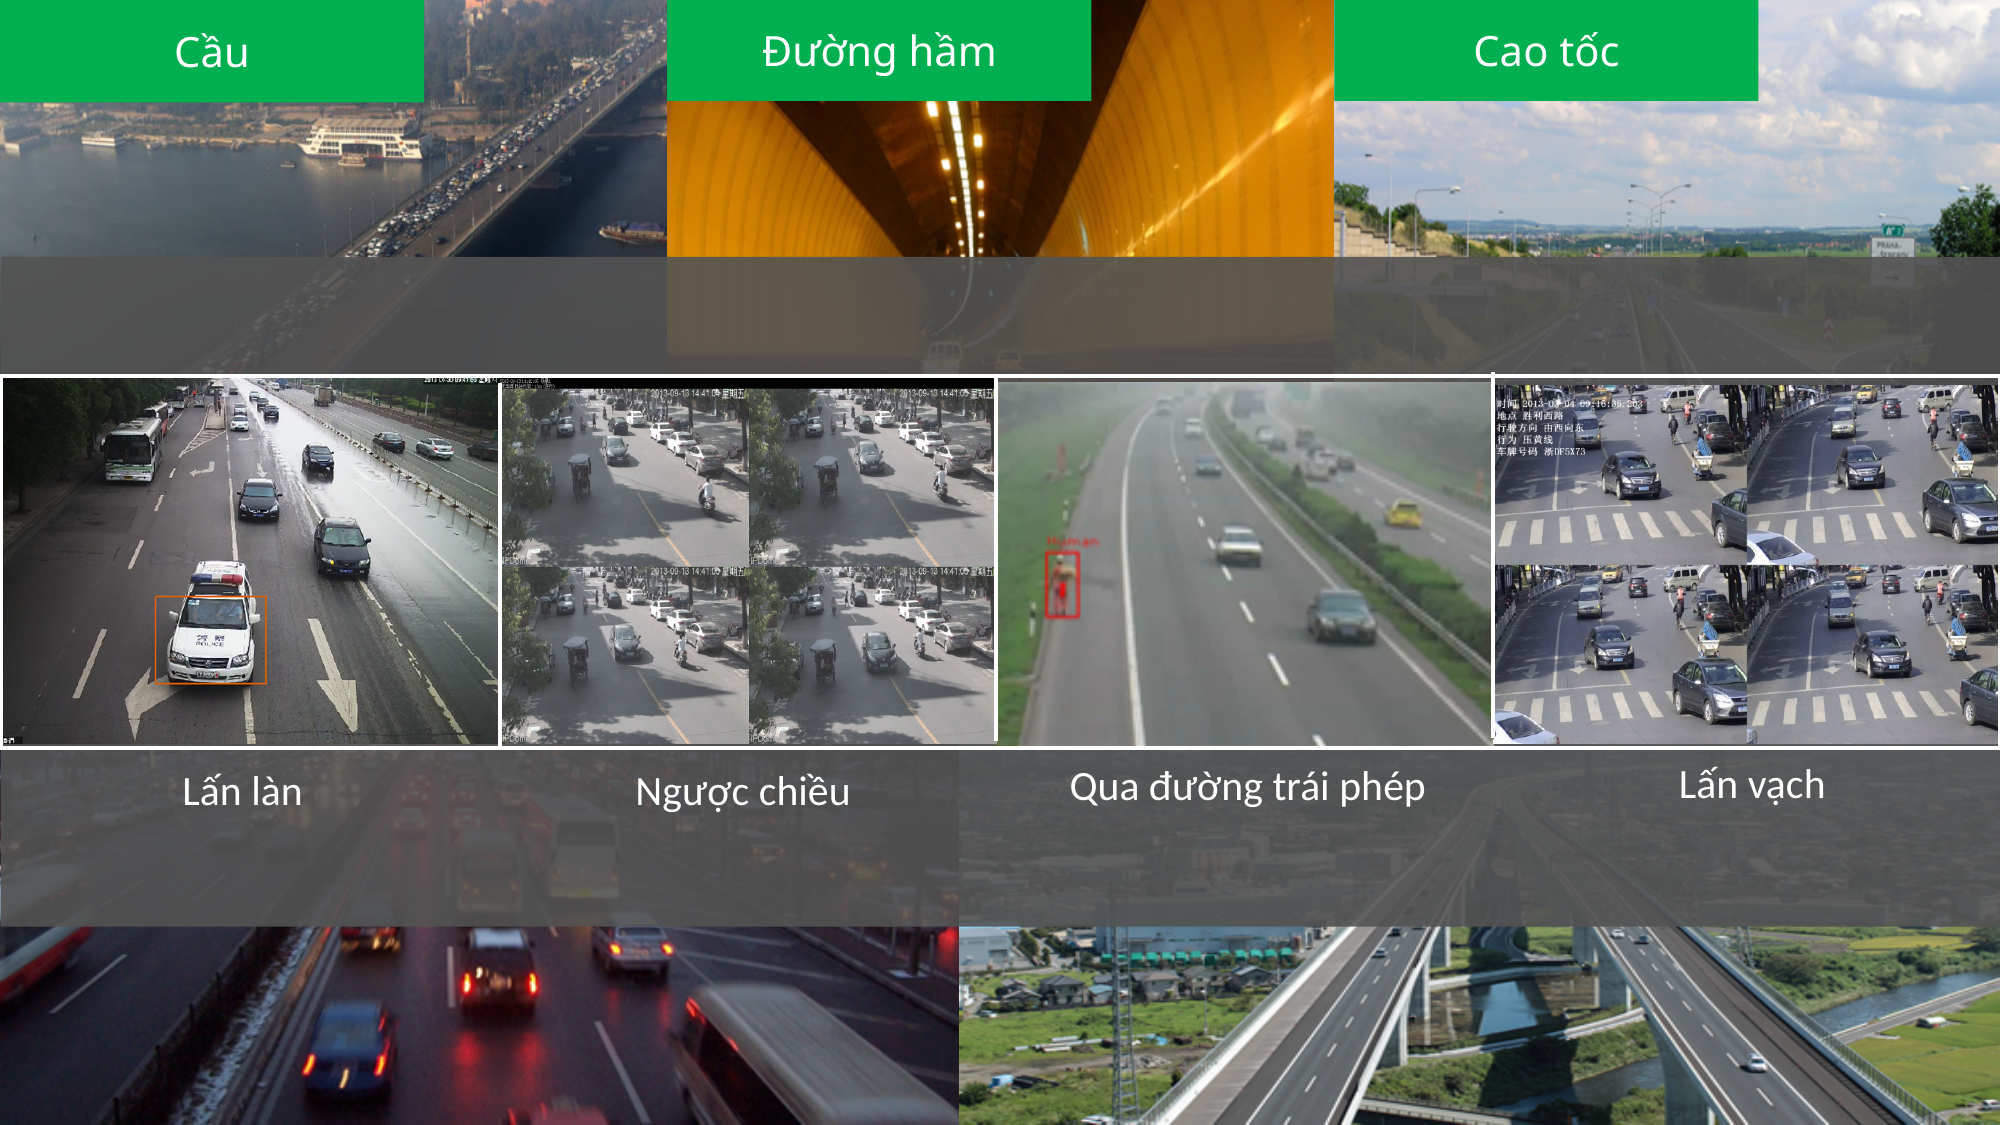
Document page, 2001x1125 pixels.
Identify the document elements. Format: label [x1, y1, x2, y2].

text_box [0, 372, 2000, 822]
picture [0, 0, 2000, 372]
picture [0, 822, 2000, 1125]
